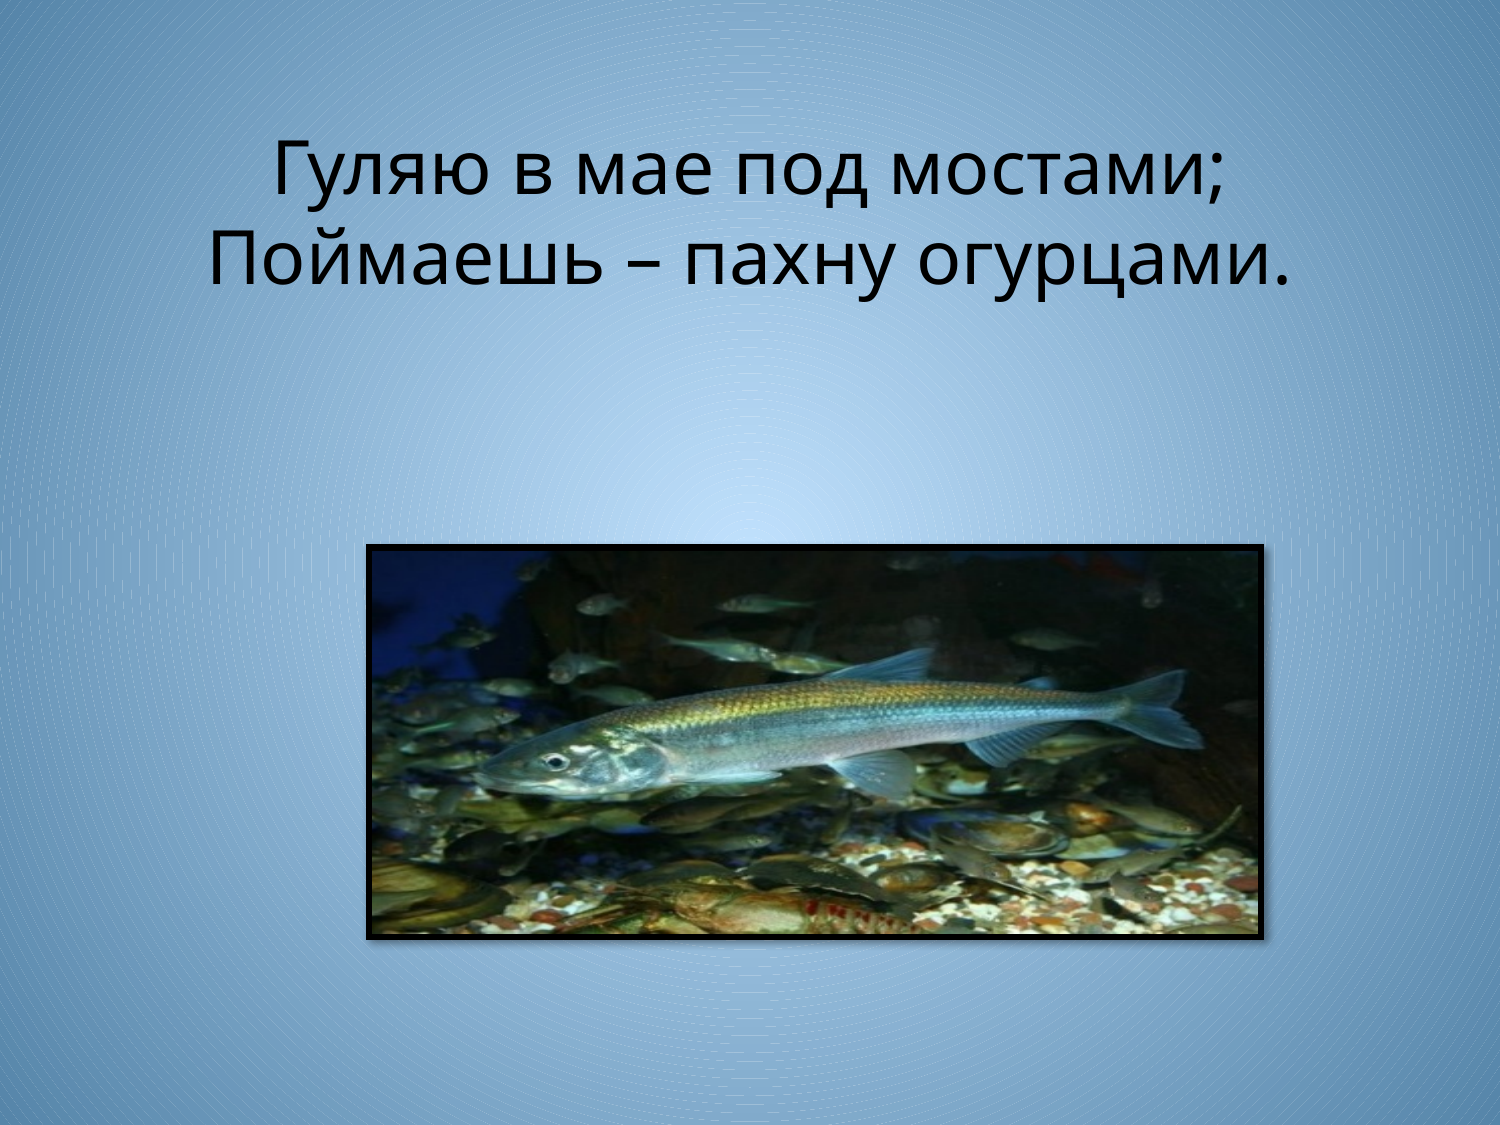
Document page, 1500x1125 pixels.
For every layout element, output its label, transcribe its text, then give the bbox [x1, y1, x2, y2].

title Гуляю в мае под мостами; Поймаешь – пахну огурцами. [75, 45, 1425, 374]
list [371, 550, 1259, 934]
